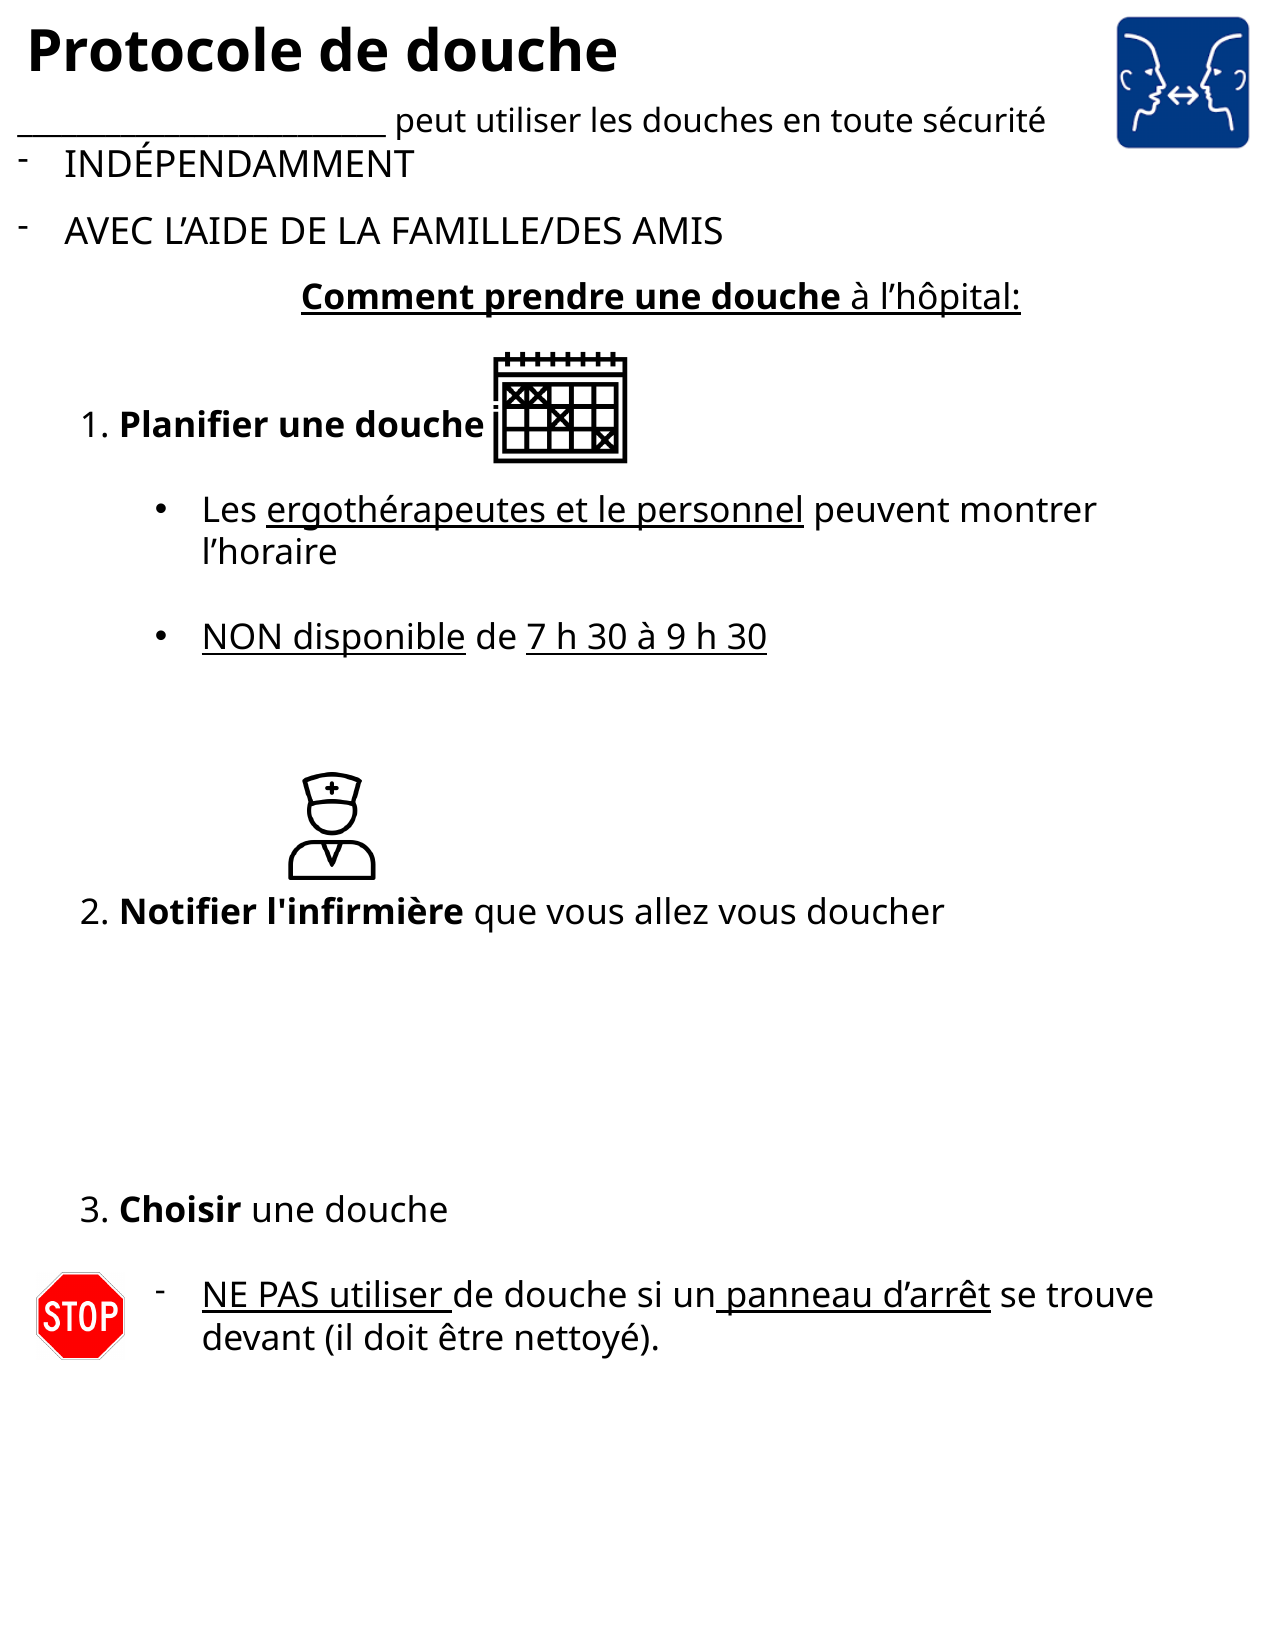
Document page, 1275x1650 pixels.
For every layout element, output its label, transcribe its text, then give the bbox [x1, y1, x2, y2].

picture [279, 772, 389, 880]
text_box [114, 19, 1045, 92]
picture [36, 1272, 125, 1360]
text_box Comment prendre une douche à l’hôpital: 1. Planifier une douche Les ergothérapeutes et le personnel peuvent montrer l’horaire NON disponible de 7 h 30 à 9 h 30 2. Notifier l'infirmière que vous allez vous doucher 3. Choisir une douche NE PAS utiliser de douche si un panneau d’arrêt se trouve devant (il doit être nettoyé). [64, 266, 1258, 1516]
picture [491, 338, 628, 475]
picture [1106, 6, 1262, 161]
text_box Protocole de douche [11, 5, 723, 91]
text_box _________________________ peut utiliser les douches en toute sécurité INDÉPENDAMMENT AVEC L’AIDE DE LA FAMILLE/DES AMIS [2, 92, 1176, 260]
